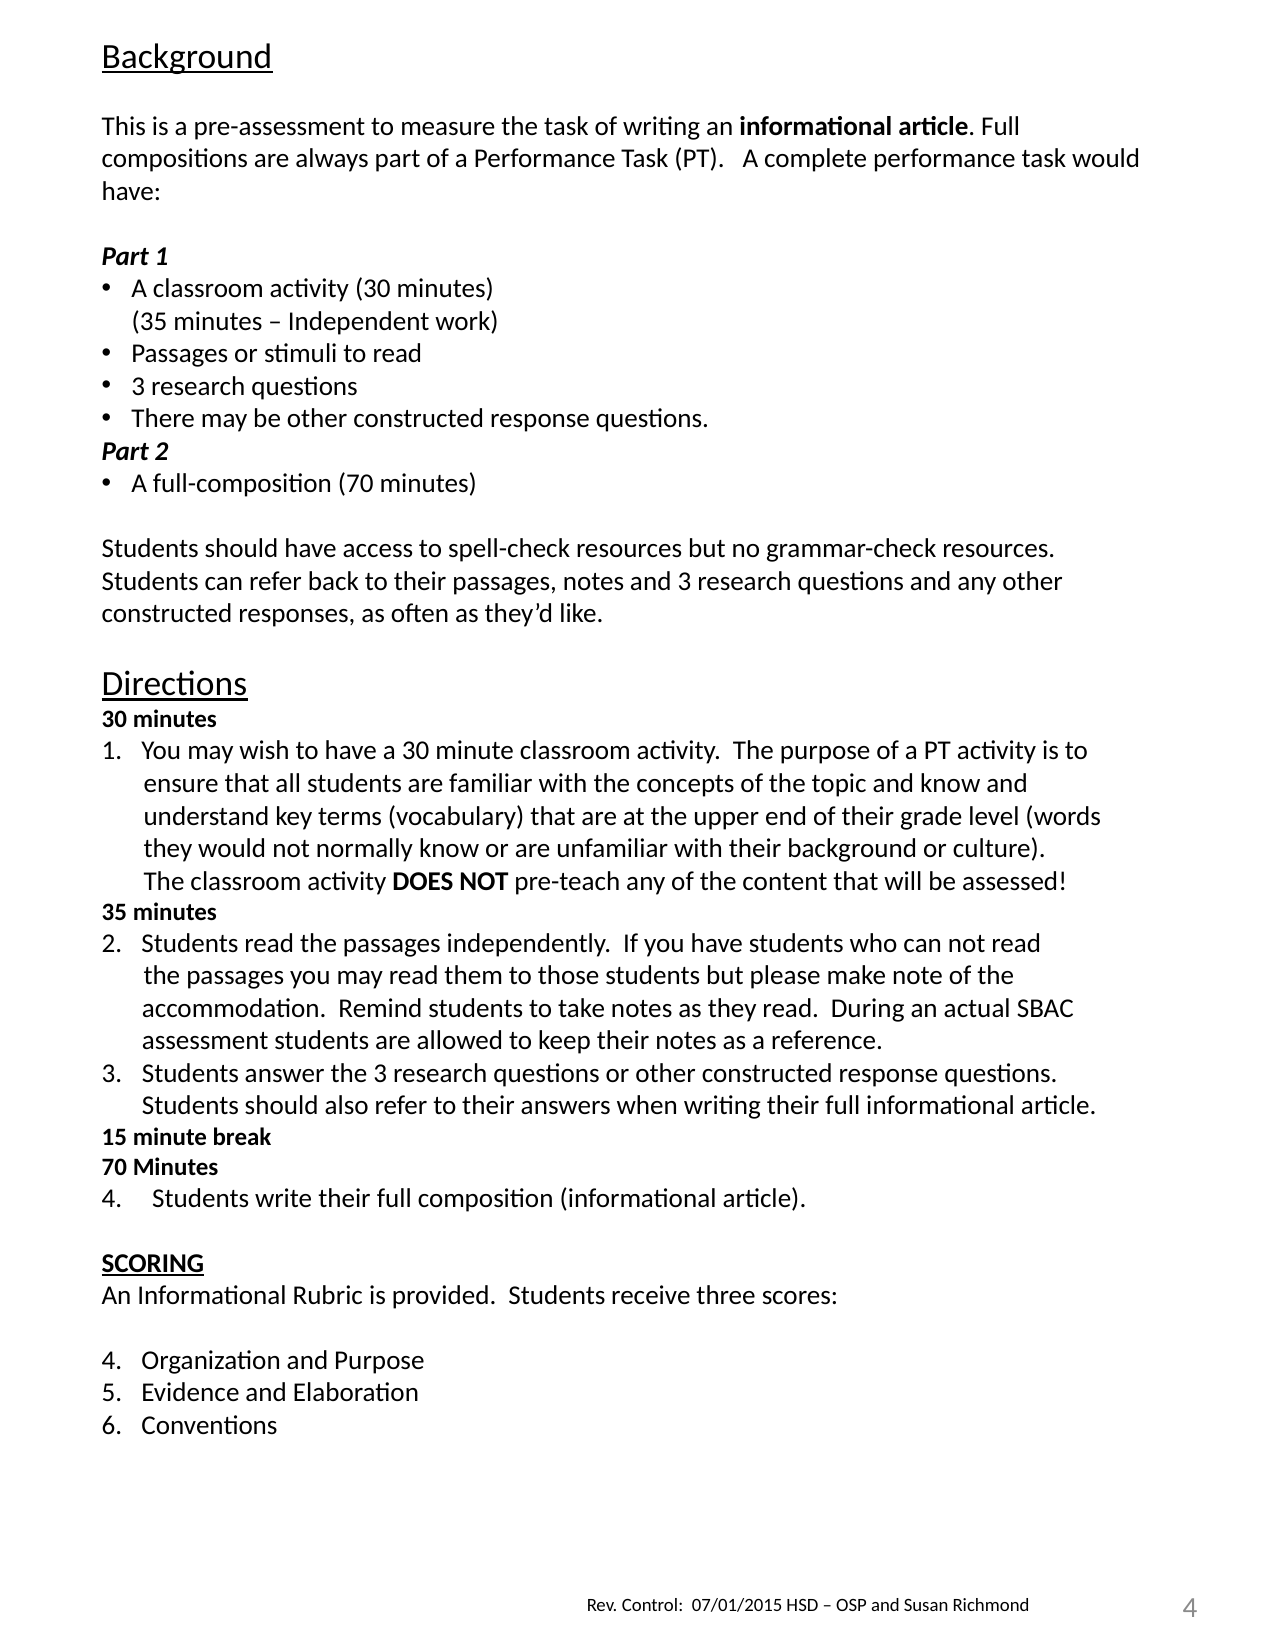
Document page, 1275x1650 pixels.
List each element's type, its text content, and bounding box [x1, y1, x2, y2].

slide_number 4 [1075, 1562, 1214, 1650]
text_box Background This is a pre-assessment to measure the task of writing an informational article. Full compositions are always part of a Performance Task (PT). A complete performance task would have: Part 1 A classroom activity (30 minutes) (35 minutes – Independent work) Passages or stimuli to read 3 research questions There may be other constructed response questions. Part 2 A full-composition (70 minutes) Students should have access to spell-check resources but no grammar-check resources. Students can refer back to their passages, notes and 3 research questions and any other constructed responses, as often as they’d like. Directions 30 minutes You may wish to have a 30 minute classroom activity. The purpose of a PT activity is to ensure that all students are familiar with the concepts of the topic and know and understand key terms (vocabulary) that are at the upper end of their grade level (words they would not normally know or are unfamiliar with their background or culture). The classroom activity DOES NOT pre-teach any of the content that will be assessed! 35 minutes Students read the passages independently. If you have students who can not read the passages you may read them to those students but please make note of the accommodation. Remind students to take notes as they read. During an actual SBAC assessment students are allowed to keep their notes as a reference. Students answer the 3 research questions or other constructed response questions. Students should also refer to their answers when writing their full informational article. 15 minute break 70 Minutes 4. Students write their full composition (informational article). SCORING An Informational Rubric is provided. Students receive three scores: Organization and Purpose Evidence and Elaboration Conventions [84, 24, 1162, 1481]
